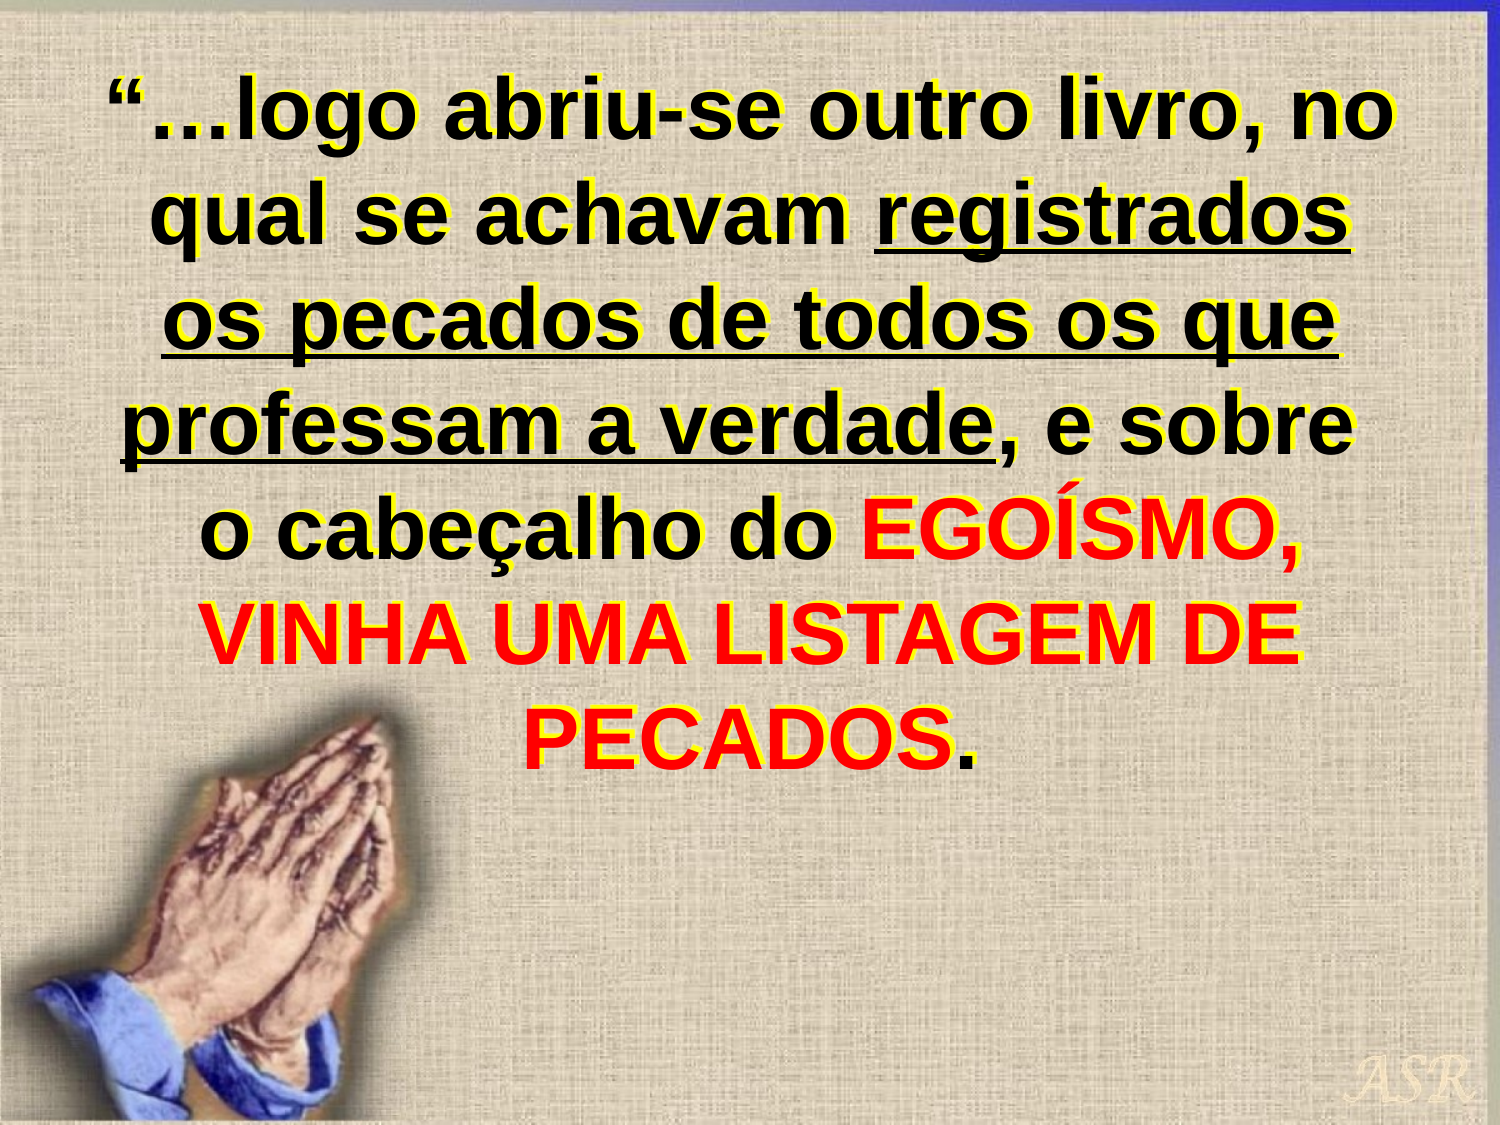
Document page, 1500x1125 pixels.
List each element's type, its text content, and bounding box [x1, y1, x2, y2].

picture [0, 0, 1500, 1125]
text_box “…logo abriu-se outro livro, no qual se achavam registrados os pecados de todos os que professam a verdade, e sobre o cabeçalho do EGOÍSMO, VINHA UMA LISTAGEM DE PECADOS. [74, 44, 1425, 794]
